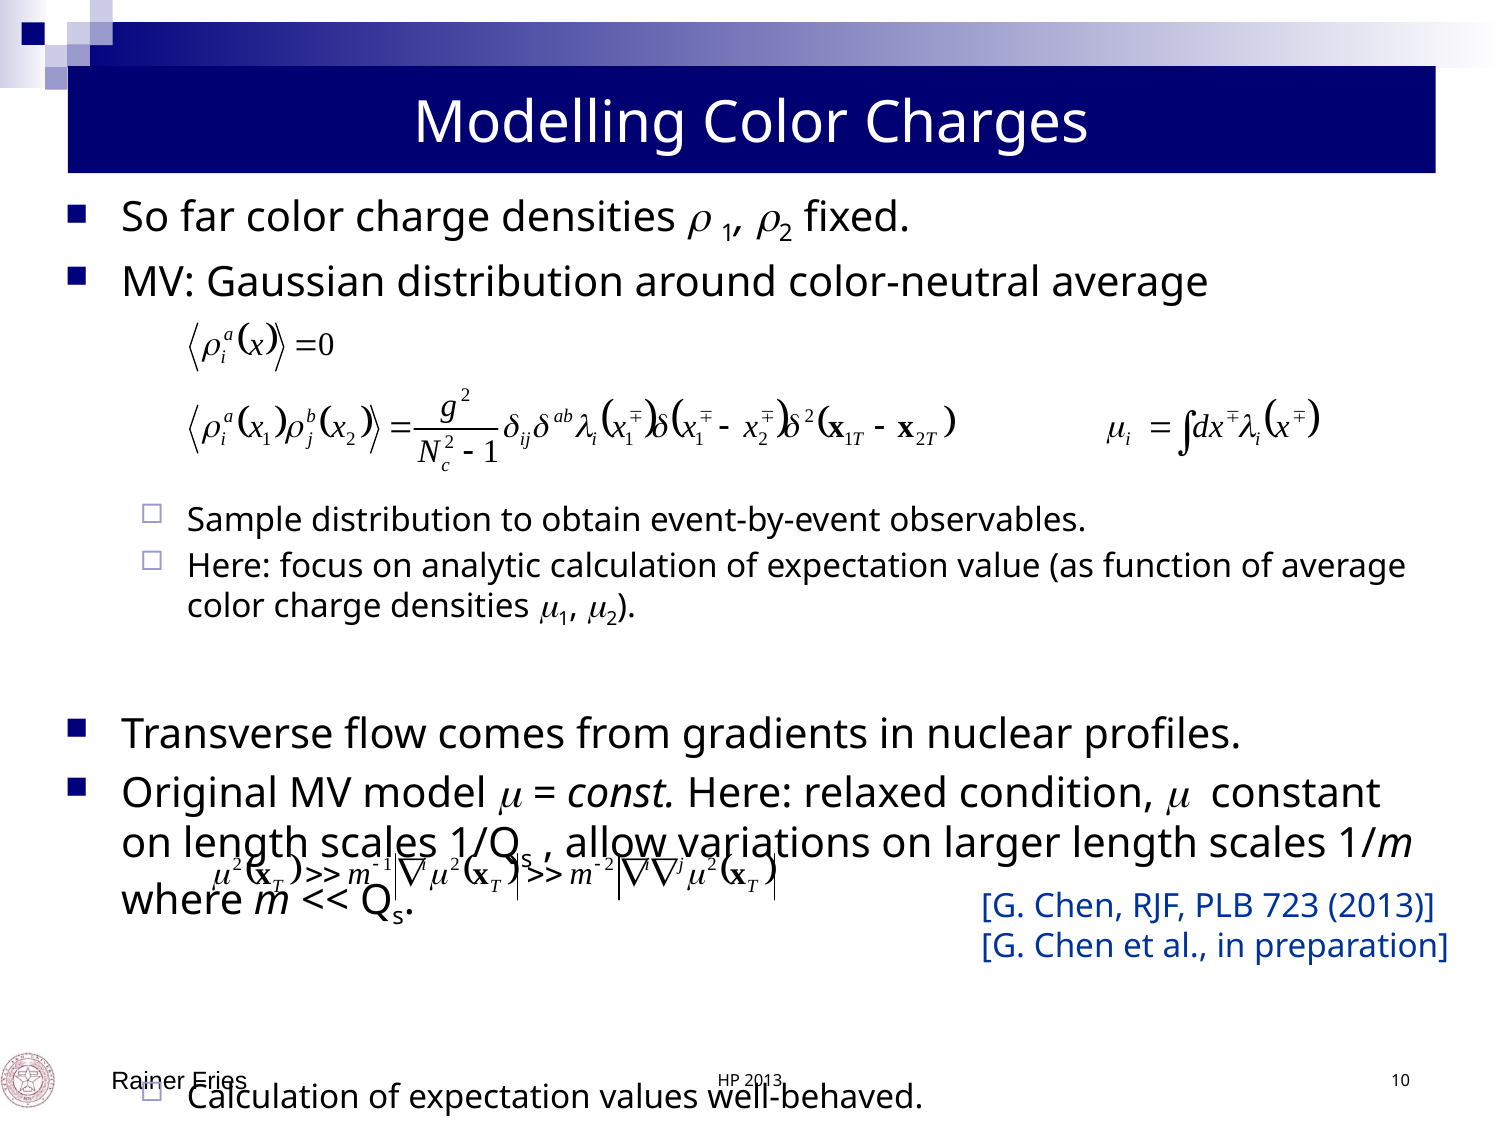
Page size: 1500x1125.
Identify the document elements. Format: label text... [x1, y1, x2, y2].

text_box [205, 847, 783, 907]
picture [0, 1052, 55, 1108]
text_box [G. Chen, RJF, PLB 723 (2013)] [G. Chen et al., in preparation] [966, 876, 1465, 972]
slide_number Rainer Fries [96, 1024, 447, 1103]
title Modelling Color Charges [67, 65, 1436, 174]
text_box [183, 314, 1321, 480]
slide_number 10 [1074, 1024, 1426, 1101]
list So far color charge densities  1, 2 fixed. MV: Gaussian distribution around color-neutral average Sample distribution to obtain event-by-event observables. Here: focus on analytic calculation of expectation value (as function of average color charge densities 1, 2). Transverse flow comes from gradients in nuclear profiles. Original MV model  = const. Here: relaxed condition,  constant on length scales 1/Qs , allow variations on larger length scales 1/m where m << Qs. Calculation of expectation values well-behaved. [49, 181, 1452, 1024]
footer HP 2013 [512, 1024, 988, 1101]
